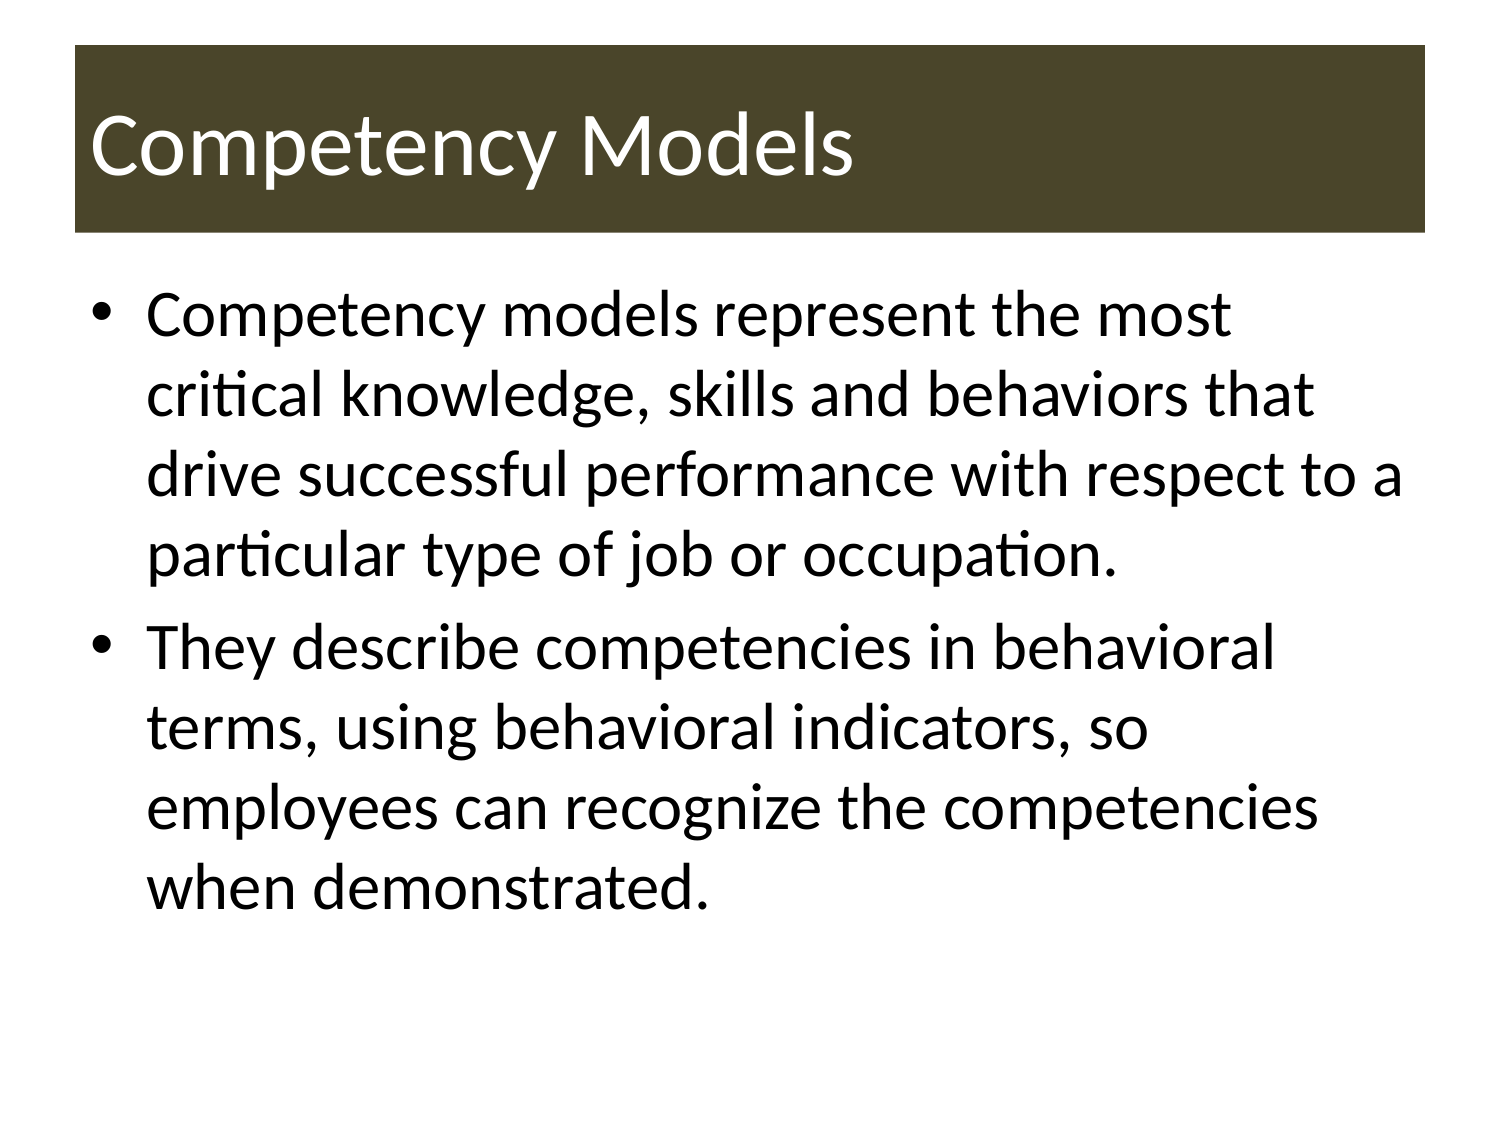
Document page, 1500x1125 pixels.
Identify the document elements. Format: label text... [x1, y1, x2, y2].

list Competency models represent the most critical knowledge, skills and behaviors that drive successful performance with respect to a particular type of job or occupation. They describe competencies in behavioral terms, using behavioral indicators, so employees can recognize the competencies when demonstrated. [75, 262, 1425, 1005]
title Competency Models [75, 45, 1425, 233]
